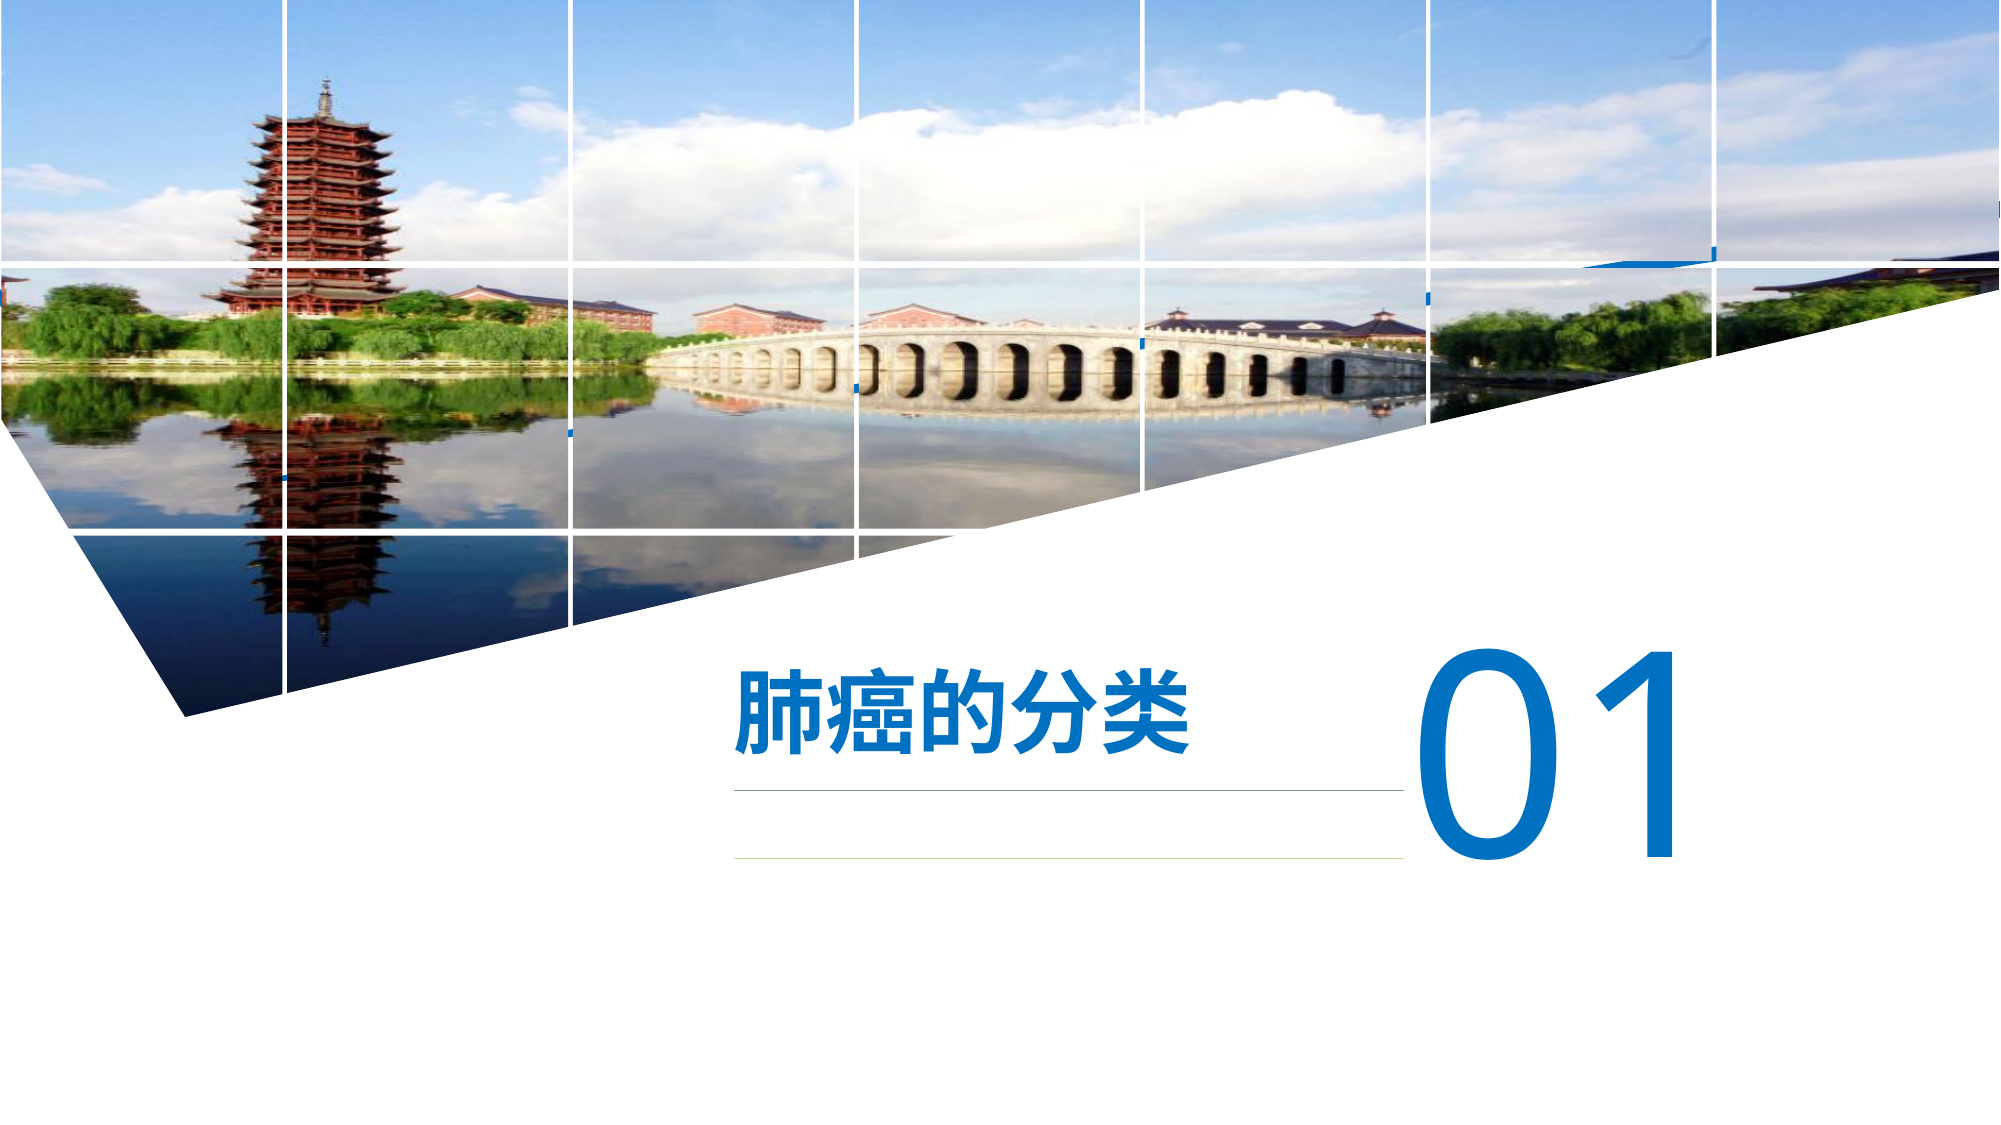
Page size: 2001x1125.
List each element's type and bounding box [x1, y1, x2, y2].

picture [1, 0, 1999, 718]
text_box [733, 718, 1782, 926]
